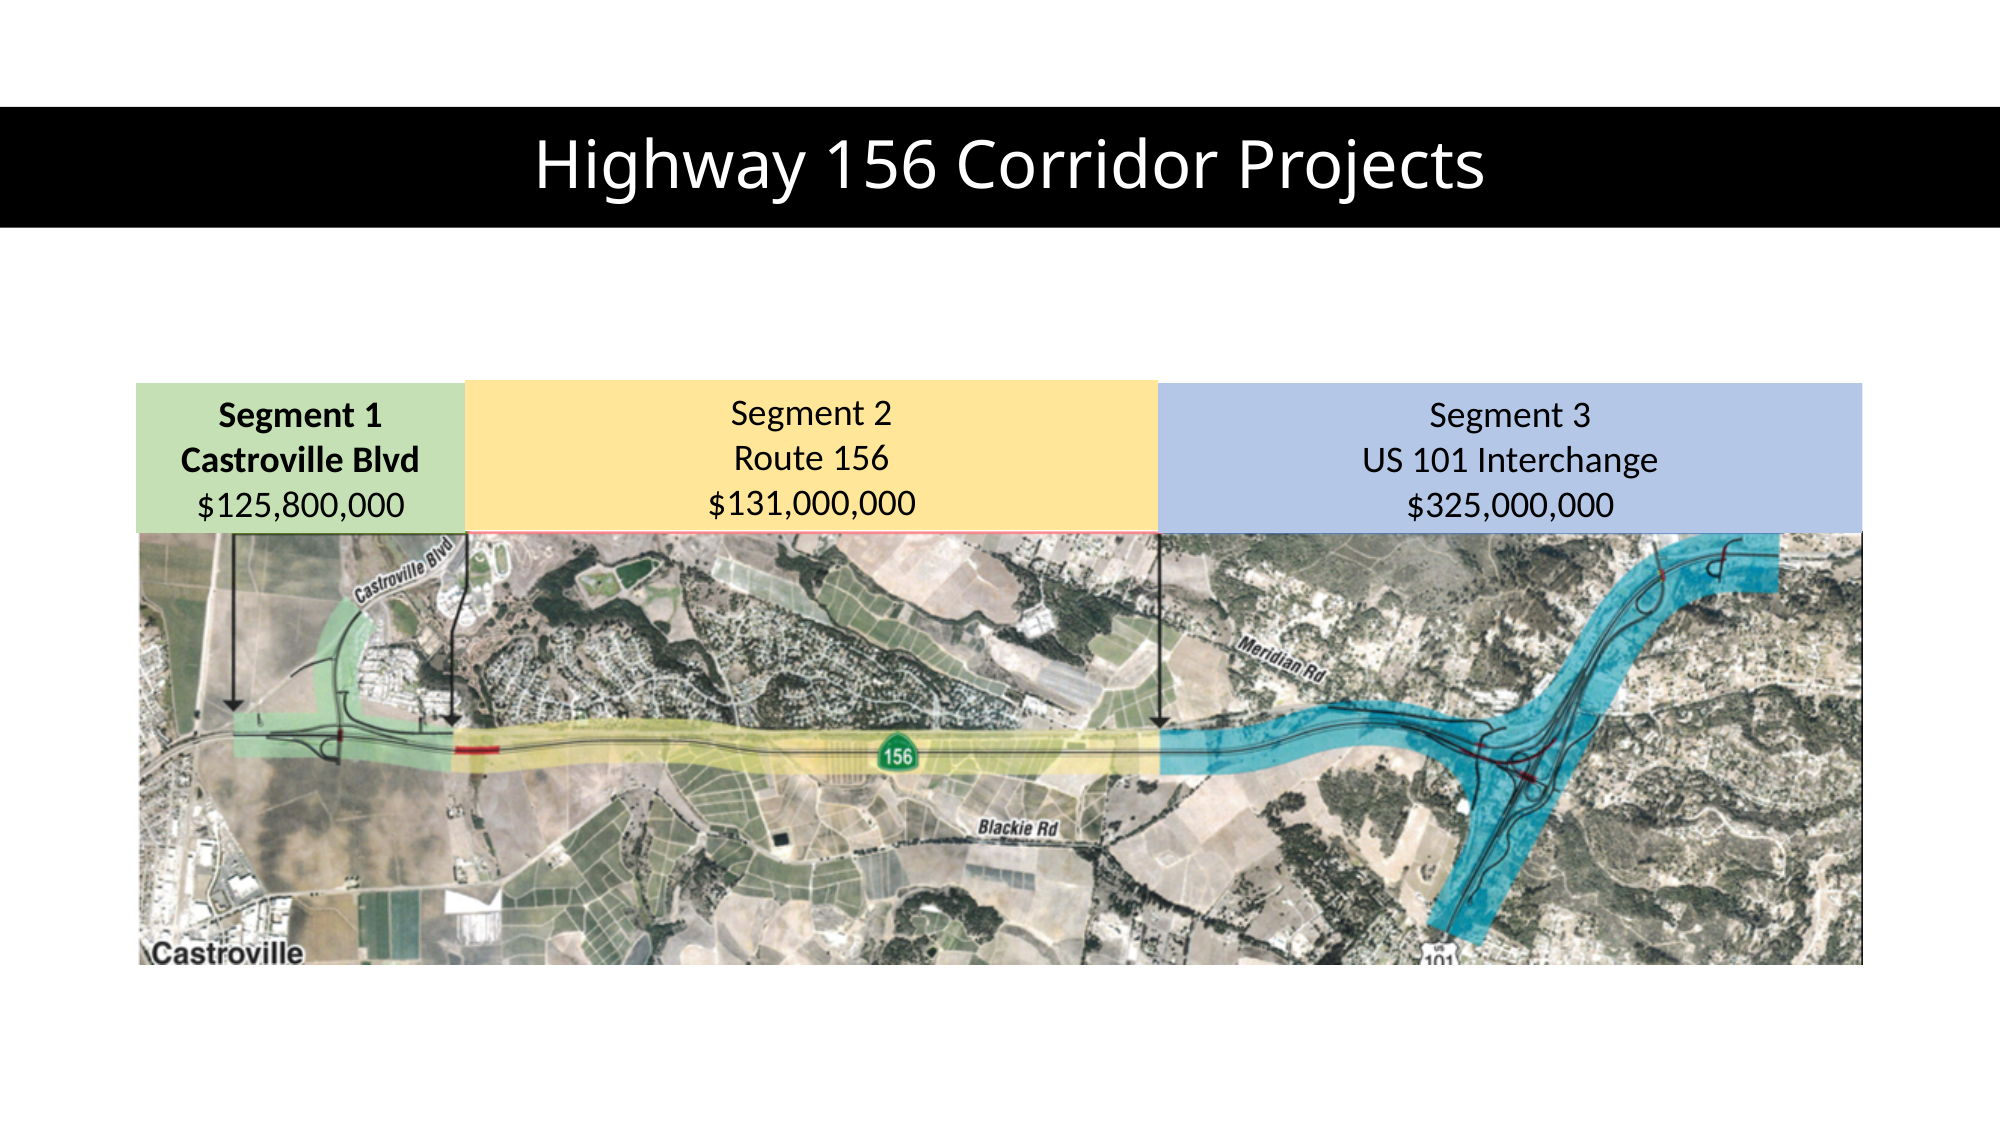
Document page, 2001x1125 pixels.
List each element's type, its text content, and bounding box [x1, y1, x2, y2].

text_box [0, 106, 2000, 229]
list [137, 531, 1863, 965]
title Highway 156 Corridor Projects [91, 105, 1931, 228]
text_box Segment 3 US 101 Interchange $325,000,000 [1158, 383, 1863, 531]
text_box Segment 2 Route 156 $131,000,000 [465, 380, 1159, 530]
text_box Segment 1 Castroville Blvd $125,800,000 [136, 383, 466, 533]
